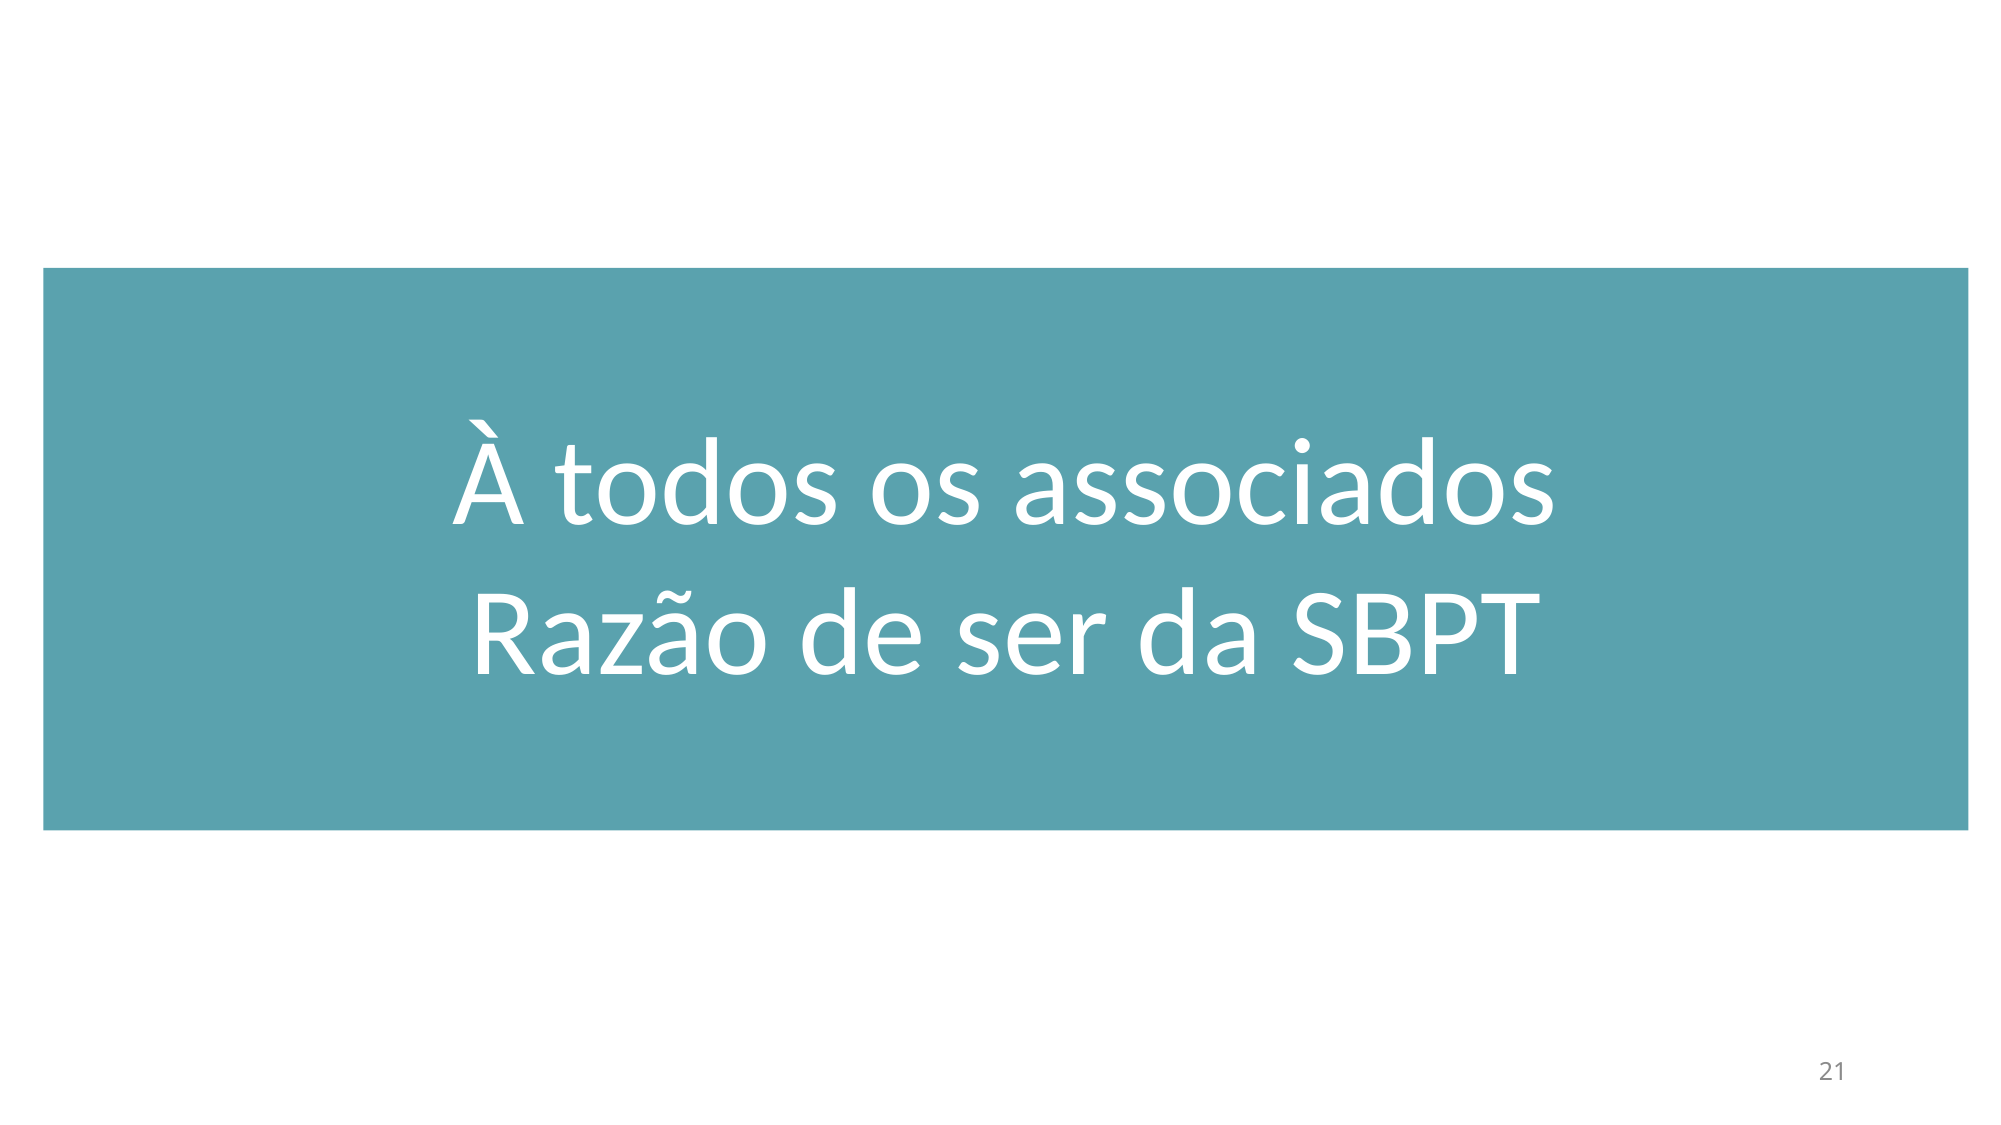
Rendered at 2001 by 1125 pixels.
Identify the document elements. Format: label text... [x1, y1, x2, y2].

slide_number 21 [1412, 1042, 1863, 1103]
text_box À todos os associados Razão de ser da SBPT [42, 267, 1969, 831]
